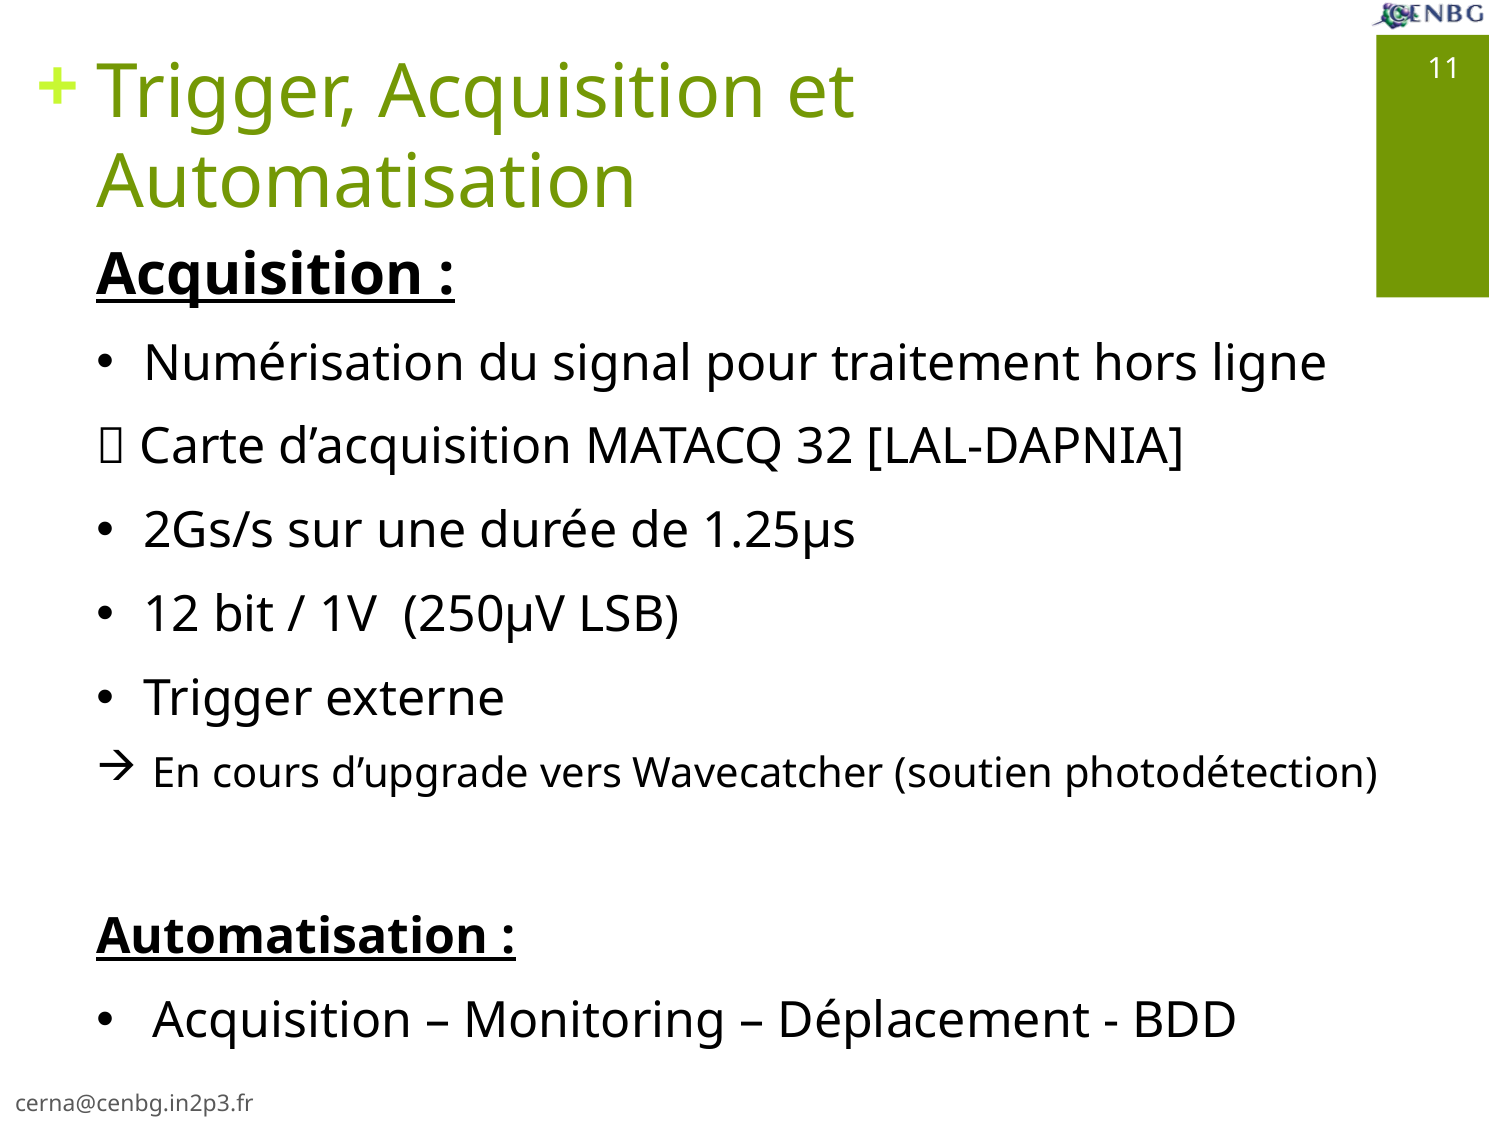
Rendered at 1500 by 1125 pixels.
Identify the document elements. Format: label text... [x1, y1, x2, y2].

text_box Acquisition : Numérisation du signal pour traitement hors ligne  Carte d’acquisition MATACQ 32 [LAL-DAPNIA] 2Gs/s sur une durée de 1.25µs 12 bit / 1V (250µV LSB) Trigger externe En cours d’upgrade vers Wavecatcher (soutien photodétection) Automatisation : Acquisition – Monitoring – Déplacement - BDD [81, 200, 1476, 1056]
slide_number 11 [1385, 39, 1476, 100]
footer cerna@cenbg.in2p3.fr [0, 1074, 1005, 1125]
picture [1354, 0, 1500, 40]
title Trigger, Acquisition et Automatisation [81, 34, 1362, 200]
